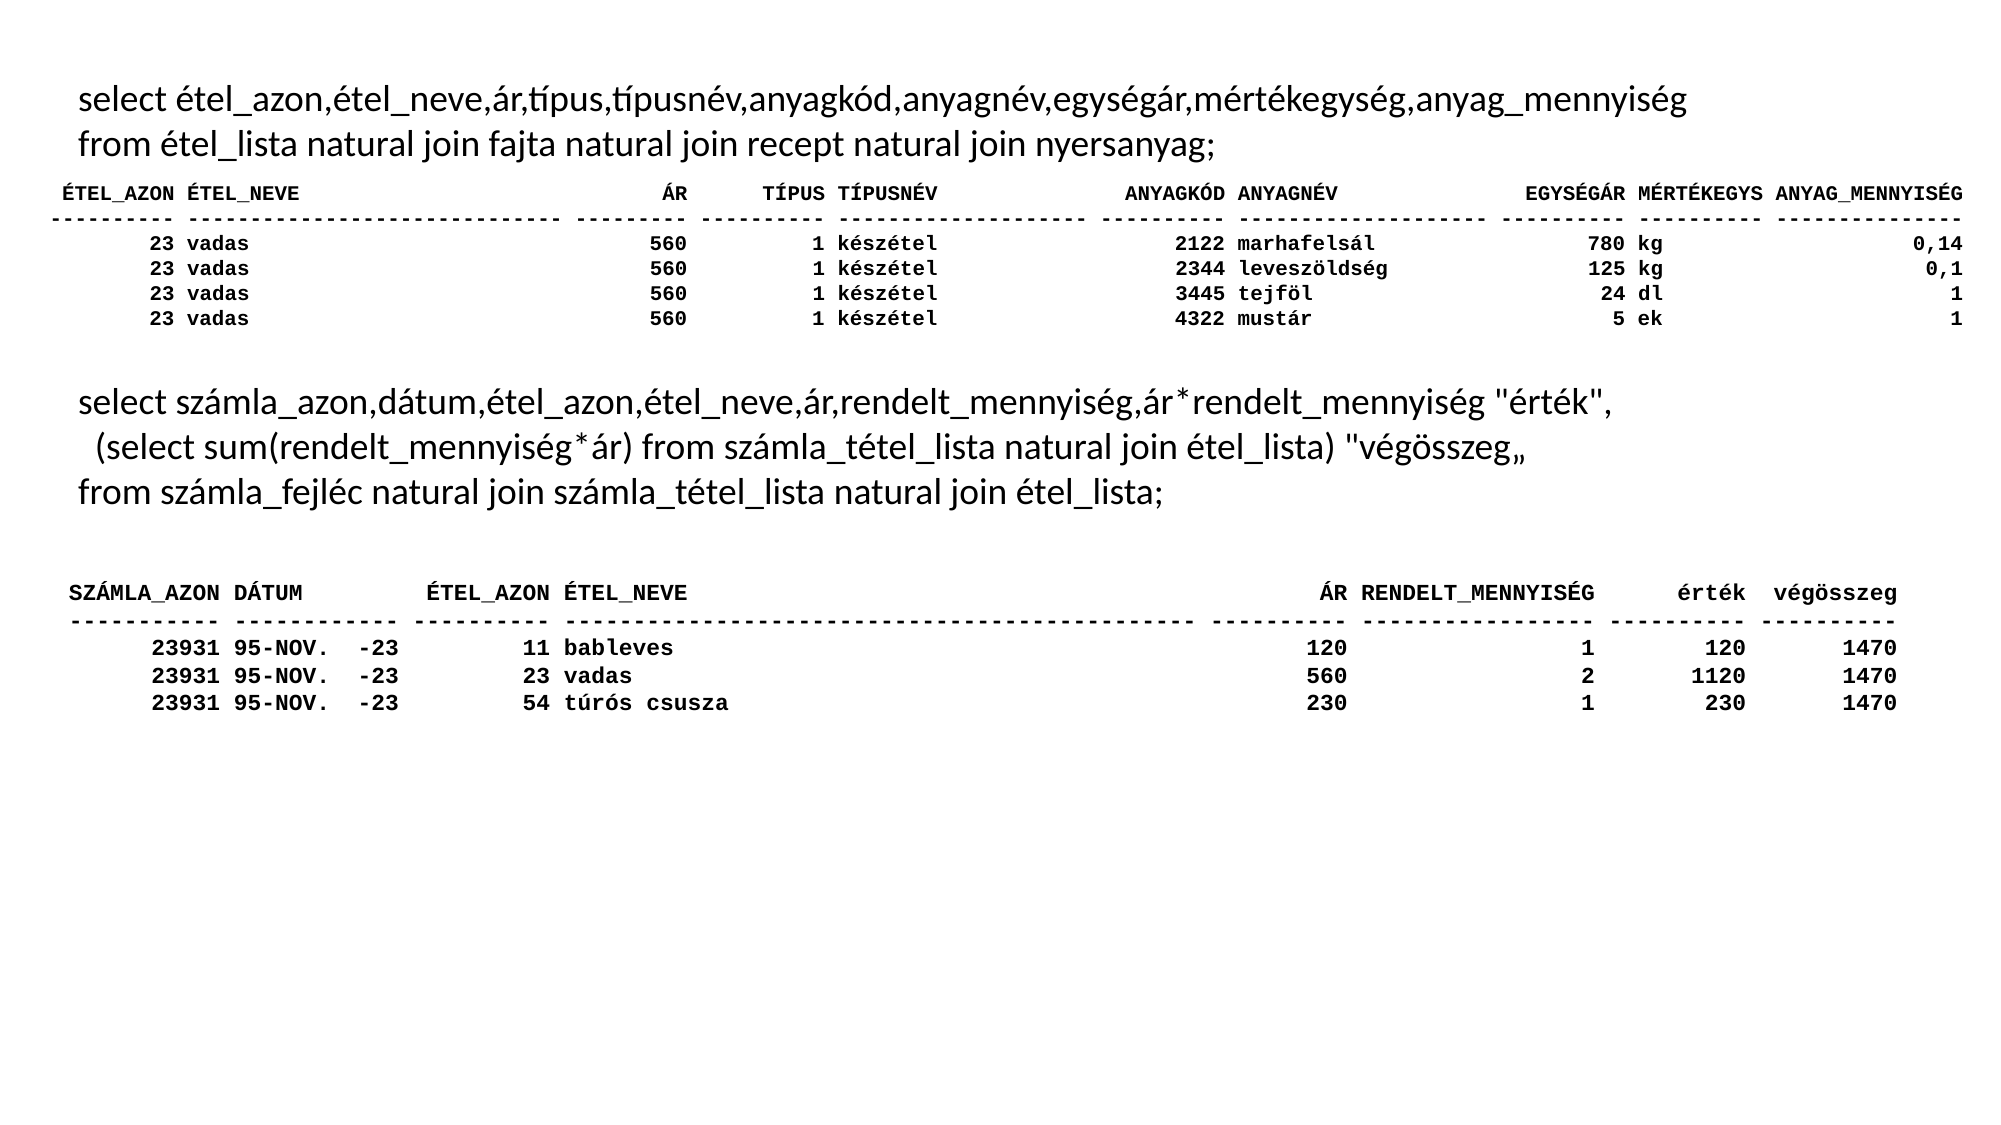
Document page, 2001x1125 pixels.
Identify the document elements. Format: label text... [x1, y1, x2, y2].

text_box SZÁMLA_AZON DÁTUM ÉTEL_AZON ÉTEL_NEVE ÁR RENDELT_MENNYISÉG érték végösszeg ----------- ------------ ---------- ---------------------------------------------- ---------- ----------------- ---------- ---------- 23931 95-NOV. -23 11 bableves 120 1 120 1470 23931 95-NOV. -23 23 vadas 560 2 1120 1470 23931 95-NOV. -23 54 túrós csusza 230 1 230 1470 [54, 570, 1964, 723]
text_box select számla_azon,dátum,étel_azon,étel_neve,ár,rendelt_mennyiség,ár*rendelt_mennyiség "érték", (select sum(rendelt_mennyiség*ár) from számla_tétel_lista natural join étel_lista) "végösszeg„ from számla_fejléc natural join számla_tétel_lista natural join étel_lista; [63, 369, 1878, 520]
text_box select étel_azon,étel_neve,ár,típus,típusnév,anyagkód,anyagnév,egységár,mértékegység,anyag_mennyiség from étel_lista natural join fajta natural join recept natural join nyersanyag; [63, 66, 1772, 172]
text_box ÉTEL_AZON ÉTEL_NEVE ÁR TÍPUS TÍPUSNÉV ANYAGKÓD ANYAGNÉV EGYSÉGÁR MÉRTÉKEGYS ANYAG_MENNYISÉG ---------- ------------------------------ --------- ---------- -------------------- ---------- -------------------- ---------- ---------- --------------- 23 vadas 560 1 készétel 2122 marhafelsál 780 kg 0,14 23 vadas 560 1 készétel 2344 leveszöldség 125 kg 0,1 23 vadas 560 1 készétel 3445 tejföl 24 dl 1 23 vadas 560 1 készétel 4322 mustár 5 ek 1 [34, 172, 1984, 338]
